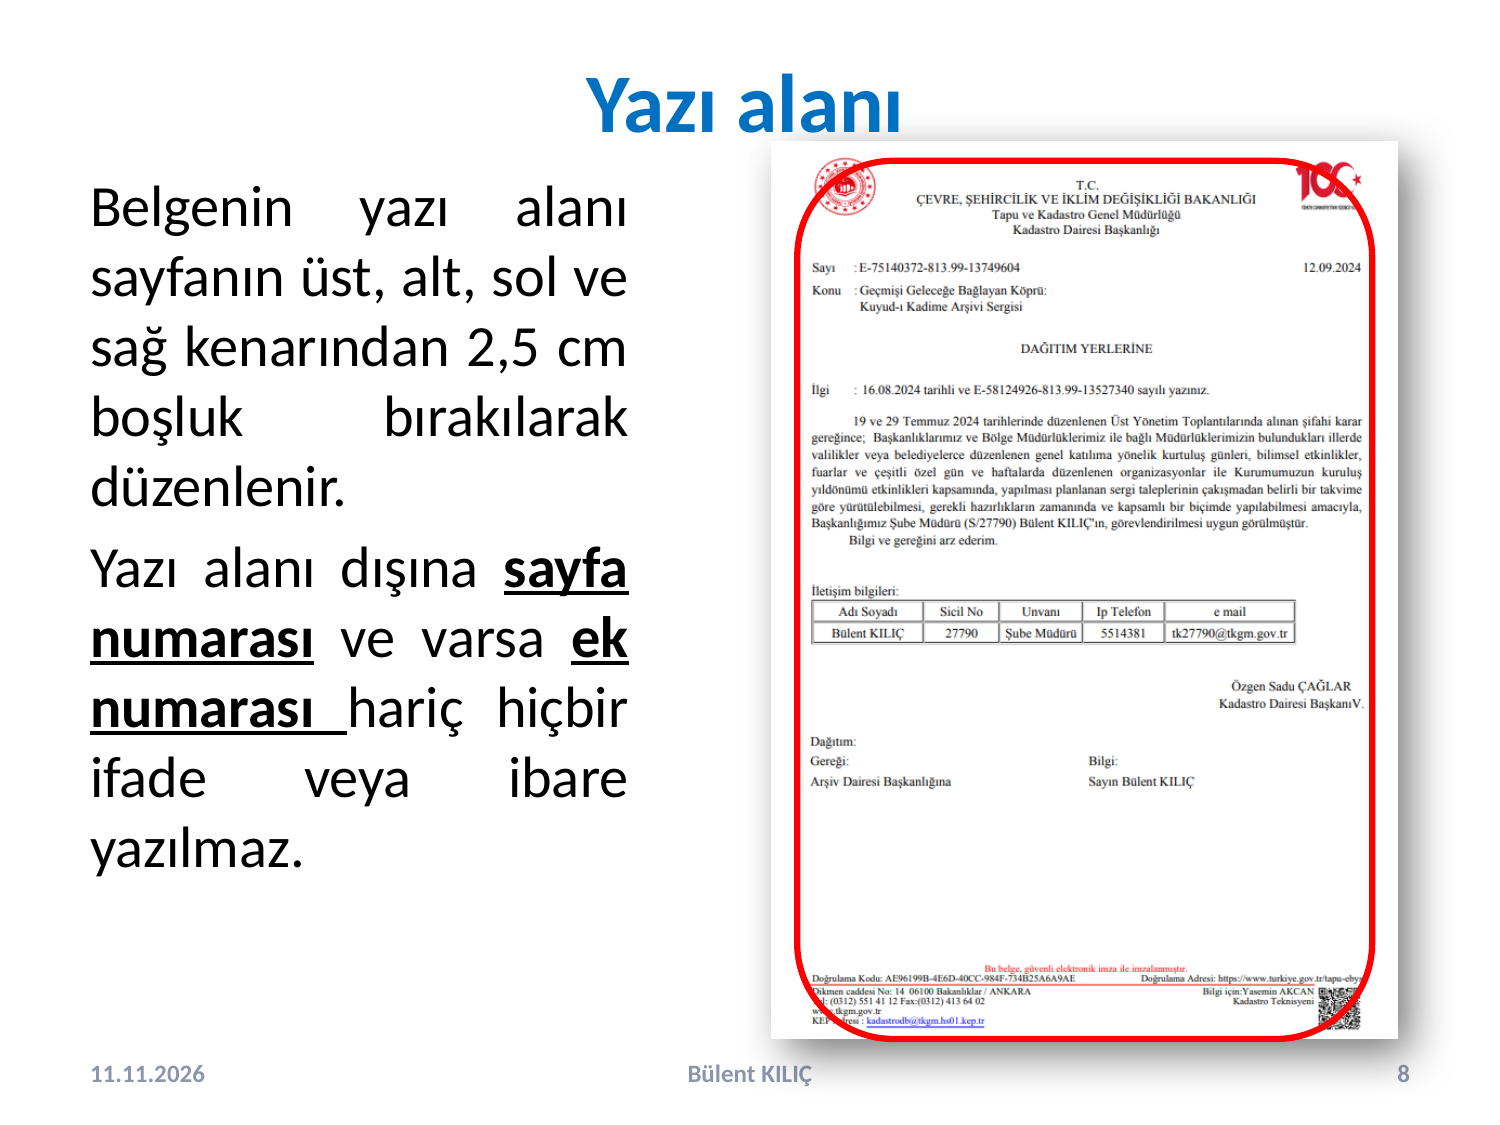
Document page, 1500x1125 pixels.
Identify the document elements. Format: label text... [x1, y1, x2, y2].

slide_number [75, 1042, 425, 1103]
title Yazı alanı [70, 5, 1421, 193]
slide_number 8 [1074, 1042, 1425, 1103]
footer Bülent KILIÇ [512, 1042, 988, 1103]
picture [771, 140, 1399, 1040]
list Belgenin yazı alanı sayfanın üst, alt, sol ve sağ kenarından 2,5 cm boşluk bırakılarak düzenlenir. Yazı alanı dışına sayfa numarası ve varsa ek numarası hariç hiçbir ifade veya ibare yazılmaz. [75, 160, 644, 894]
